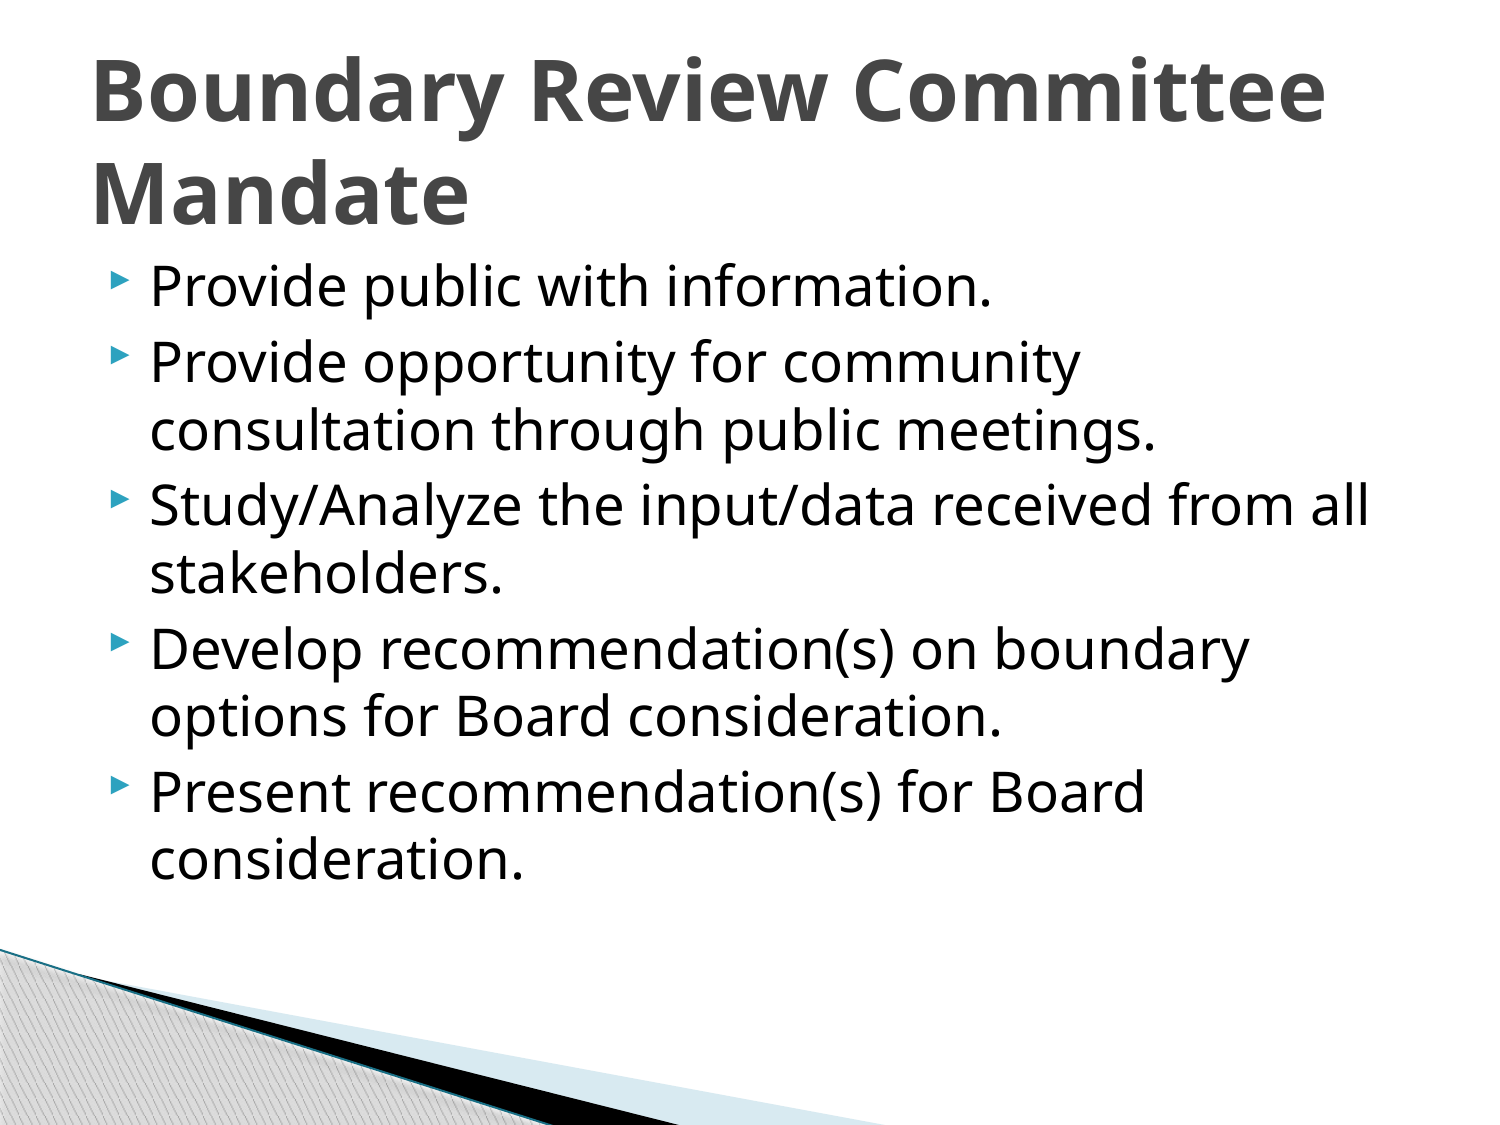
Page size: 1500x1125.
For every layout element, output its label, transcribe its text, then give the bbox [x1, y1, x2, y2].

title Boundary Review Committee Mandate [75, 45, 1425, 233]
list Provide public with information. Provide opportunity for community consultation through public meetings. Study/Analyze the input/data received from all stakeholders. Develop recommendation(s) on boundary options for Board consideration. Present recommendation(s) for Board consideration. [75, 243, 1425, 986]
